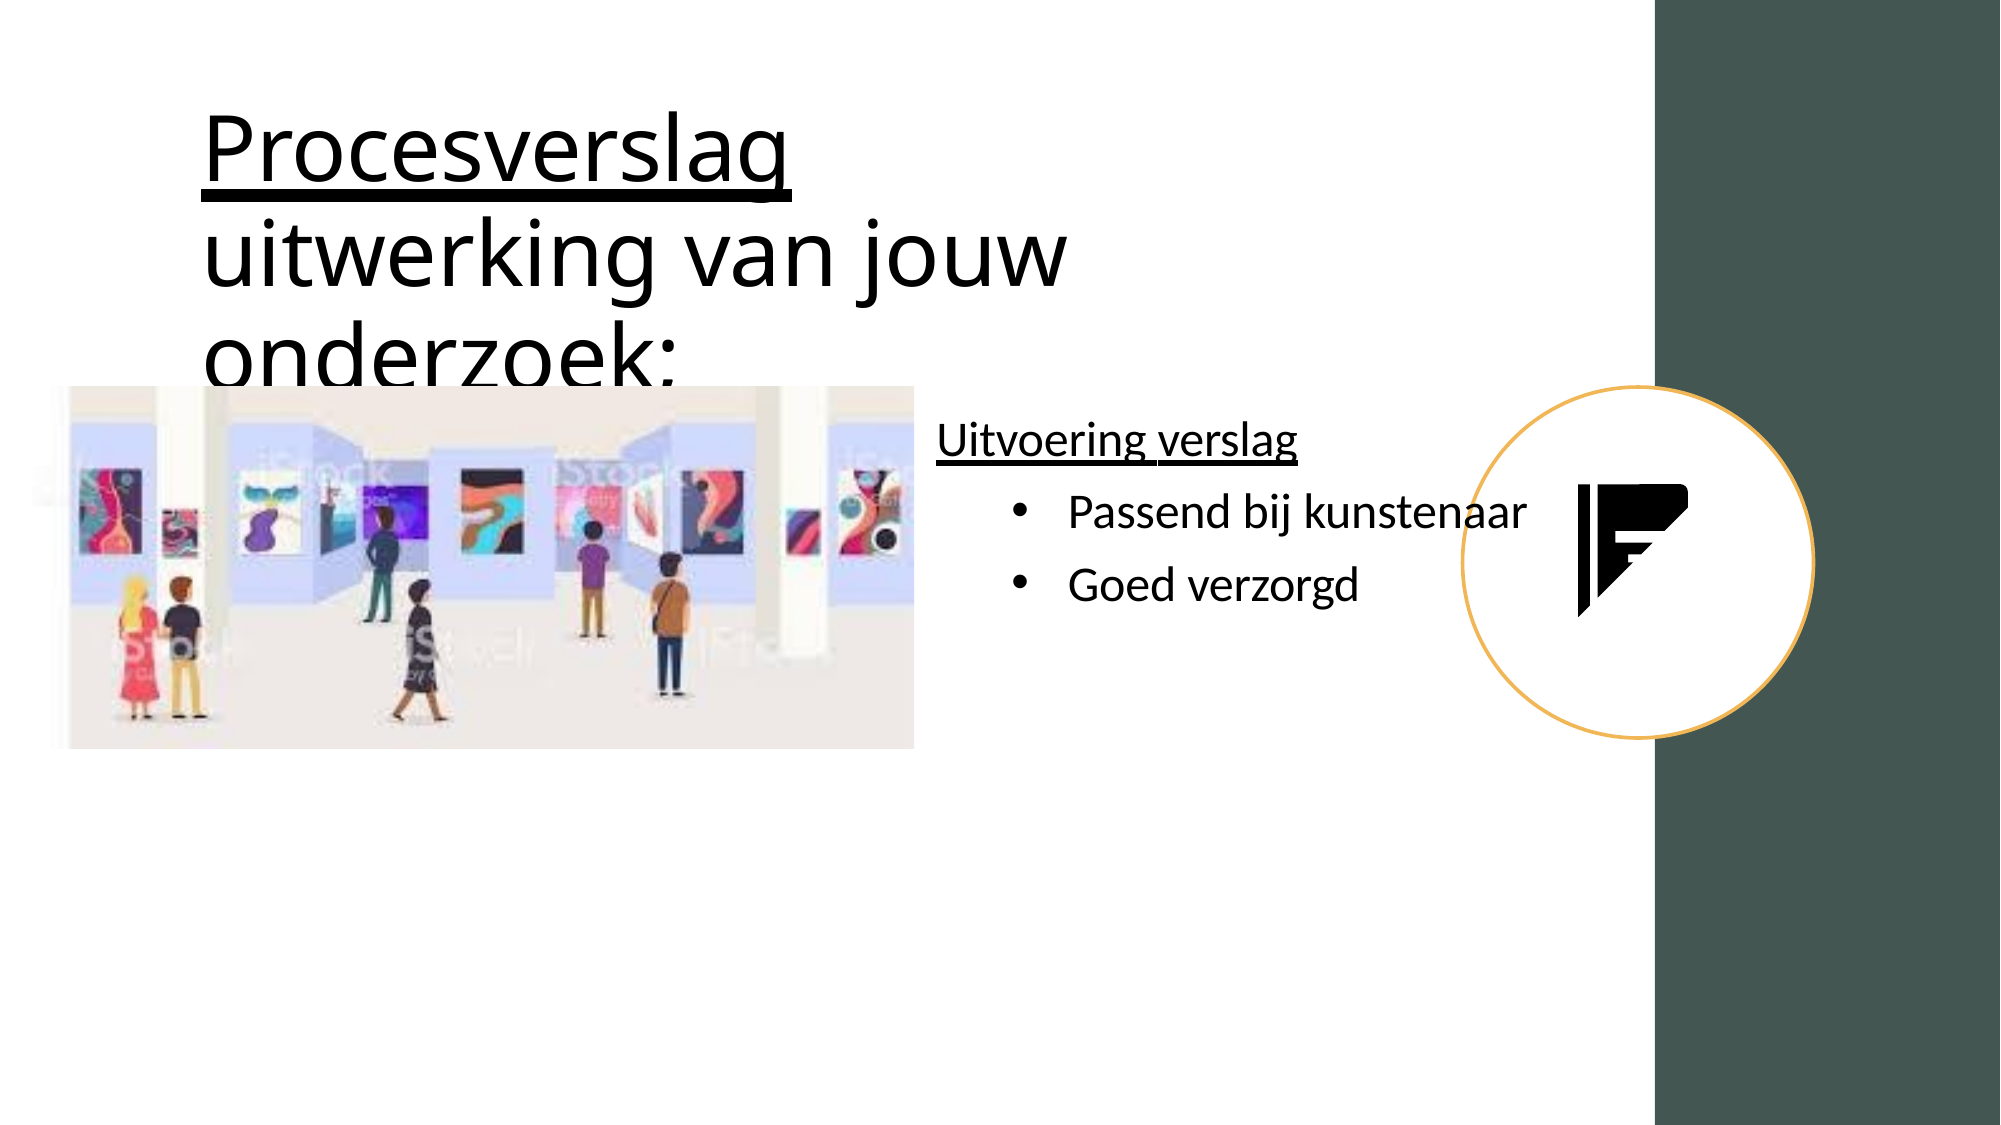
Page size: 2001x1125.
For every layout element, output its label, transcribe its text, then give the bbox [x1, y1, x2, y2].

text_box Uitvoering verslag Passend bij kunstenaar Goed verzorgd [934, 391, 1455, 612]
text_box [1460, 0, 2000, 1125]
text_box [32, 386, 915, 749]
title Procesverslag uitwerking van jouw onderzoek; [199, 93, 1378, 410]
